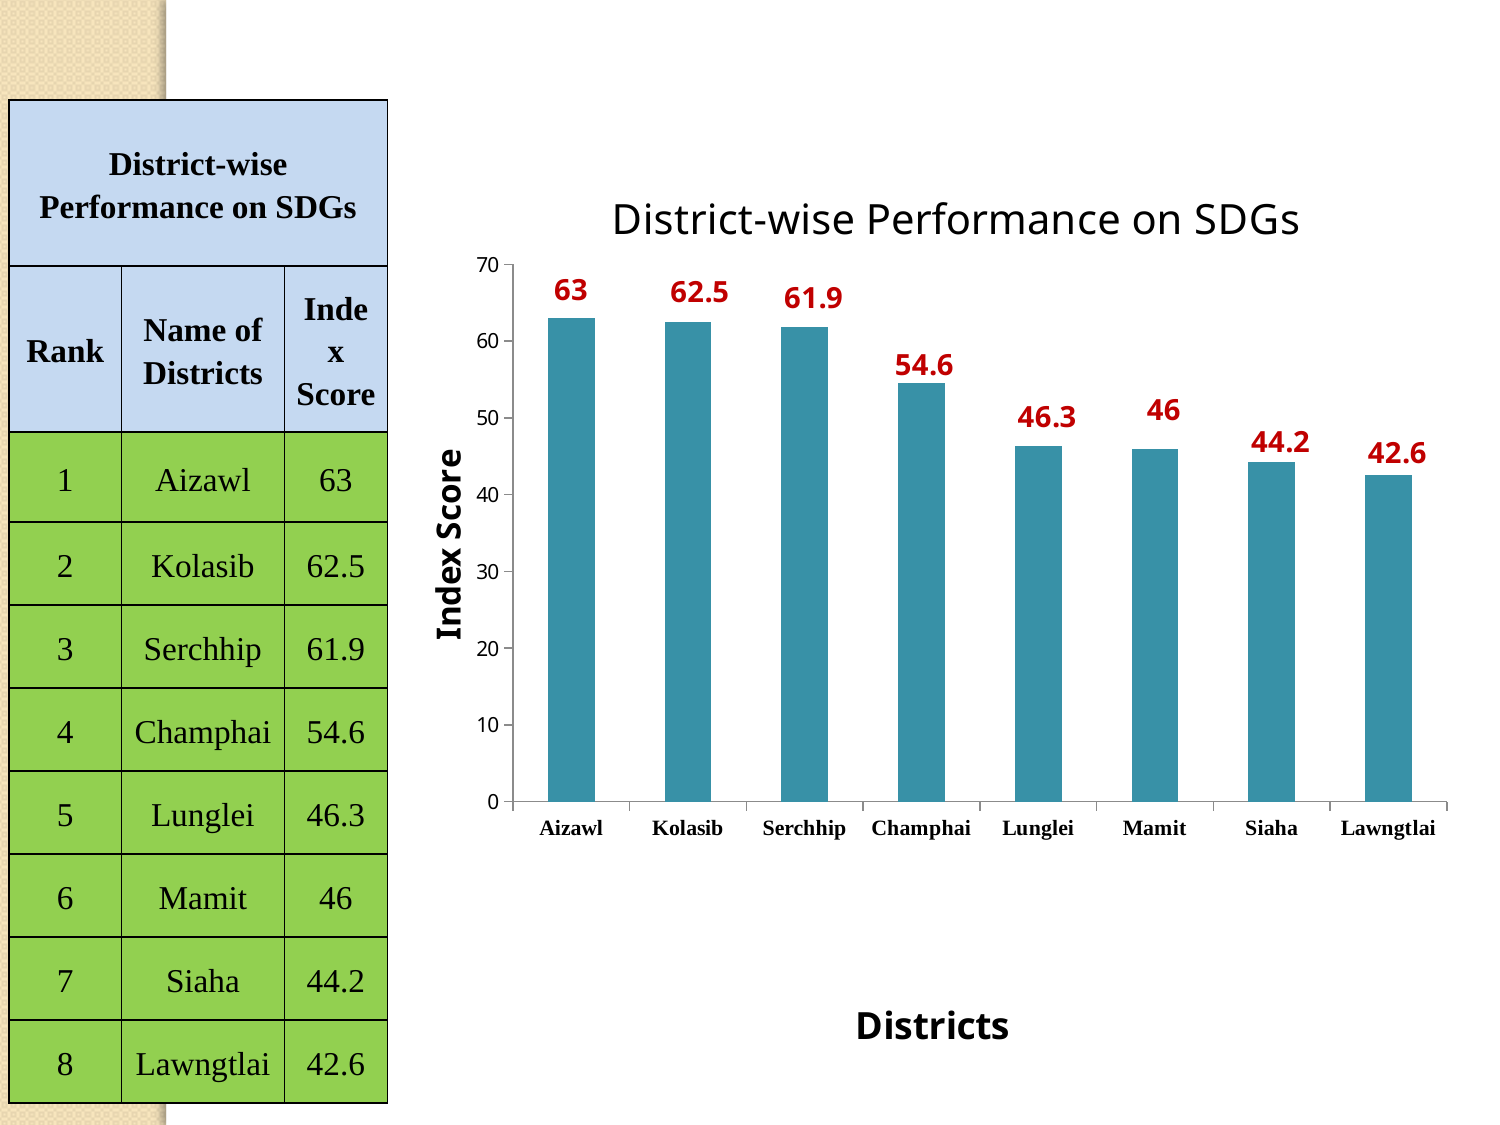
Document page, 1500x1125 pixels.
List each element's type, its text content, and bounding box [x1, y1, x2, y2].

table_cell Serchhip [122, 606, 284, 687]
table_cell 63 [285, 433, 387, 521]
table_cell 8 [10, 1021, 121, 1102]
table_cell Lawngtlai [122, 1021, 284, 1102]
table_cell 46 [285, 855, 387, 936]
table_cell 3 [10, 606, 121, 687]
table_cell 6 [10, 855, 121, 936]
table_header District-wise Performance on SDGs [10, 101, 387, 265]
chart [412, 149, 1500, 1063]
table_cell 61.9 [285, 606, 387, 687]
table_cell 62.5 [285, 523, 387, 604]
table_cell 46.3 [285, 772, 387, 853]
table_cell Mamit [122, 855, 284, 936]
table_cell Rank [10, 267, 121, 431]
table_cell Champhai [122, 689, 284, 770]
table_cell 2 [10, 523, 121, 604]
table_cell 54.6 [285, 689, 387, 770]
table_cell 42.6 [285, 1021, 387, 1102]
table_cell 1 [10, 433, 121, 521]
table_cell Aizawl [122, 433, 284, 521]
table_cell Siaha [122, 938, 284, 1019]
table_cell 5 [10, 772, 121, 853]
table_cell Index Score [285, 267, 387, 431]
table_cell 44.2 [285, 938, 387, 1019]
table_cell 4 [10, 689, 121, 770]
table_cell Lunglei [122, 772, 284, 853]
table_cell Kolasib [122, 523, 284, 604]
table_cell 7 [10, 938, 121, 1019]
table_cell Name of Districts [122, 267, 284, 431]
